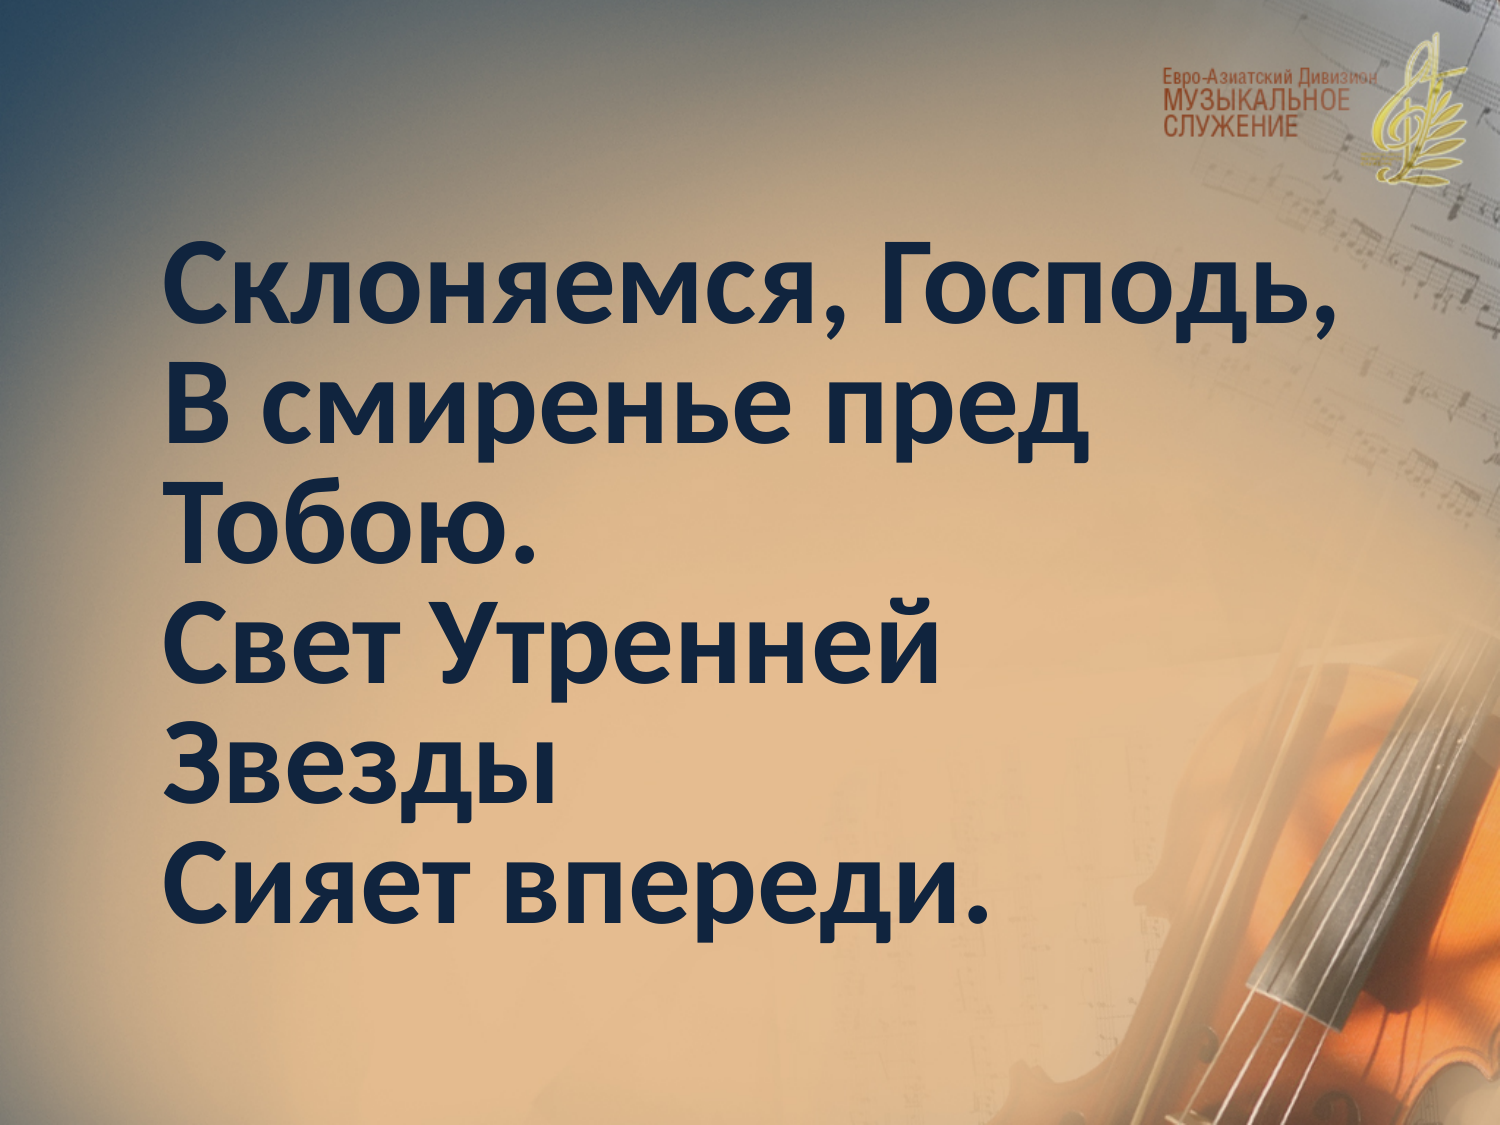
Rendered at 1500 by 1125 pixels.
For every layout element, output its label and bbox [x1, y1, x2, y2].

list [0, 0, 1500, 1125]
